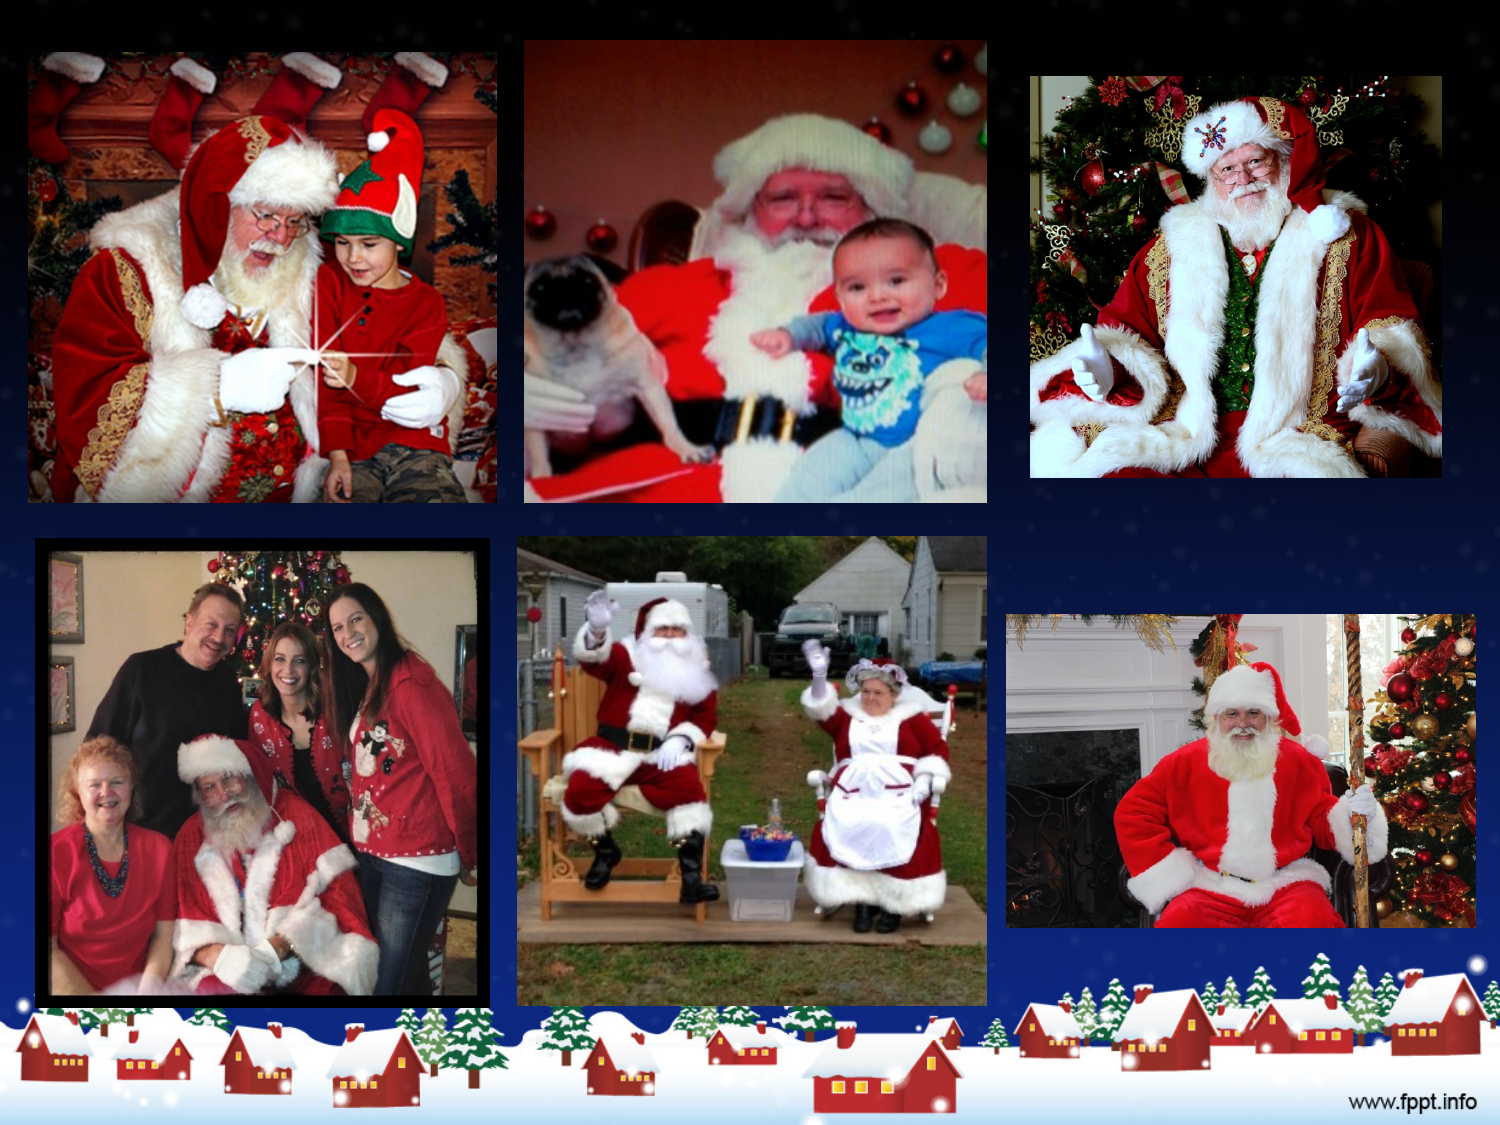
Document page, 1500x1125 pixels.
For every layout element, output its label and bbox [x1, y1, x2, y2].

list [35, 538, 490, 1008]
picture [0, 0, 1500, 1125]
list [1029, 75, 1442, 479]
